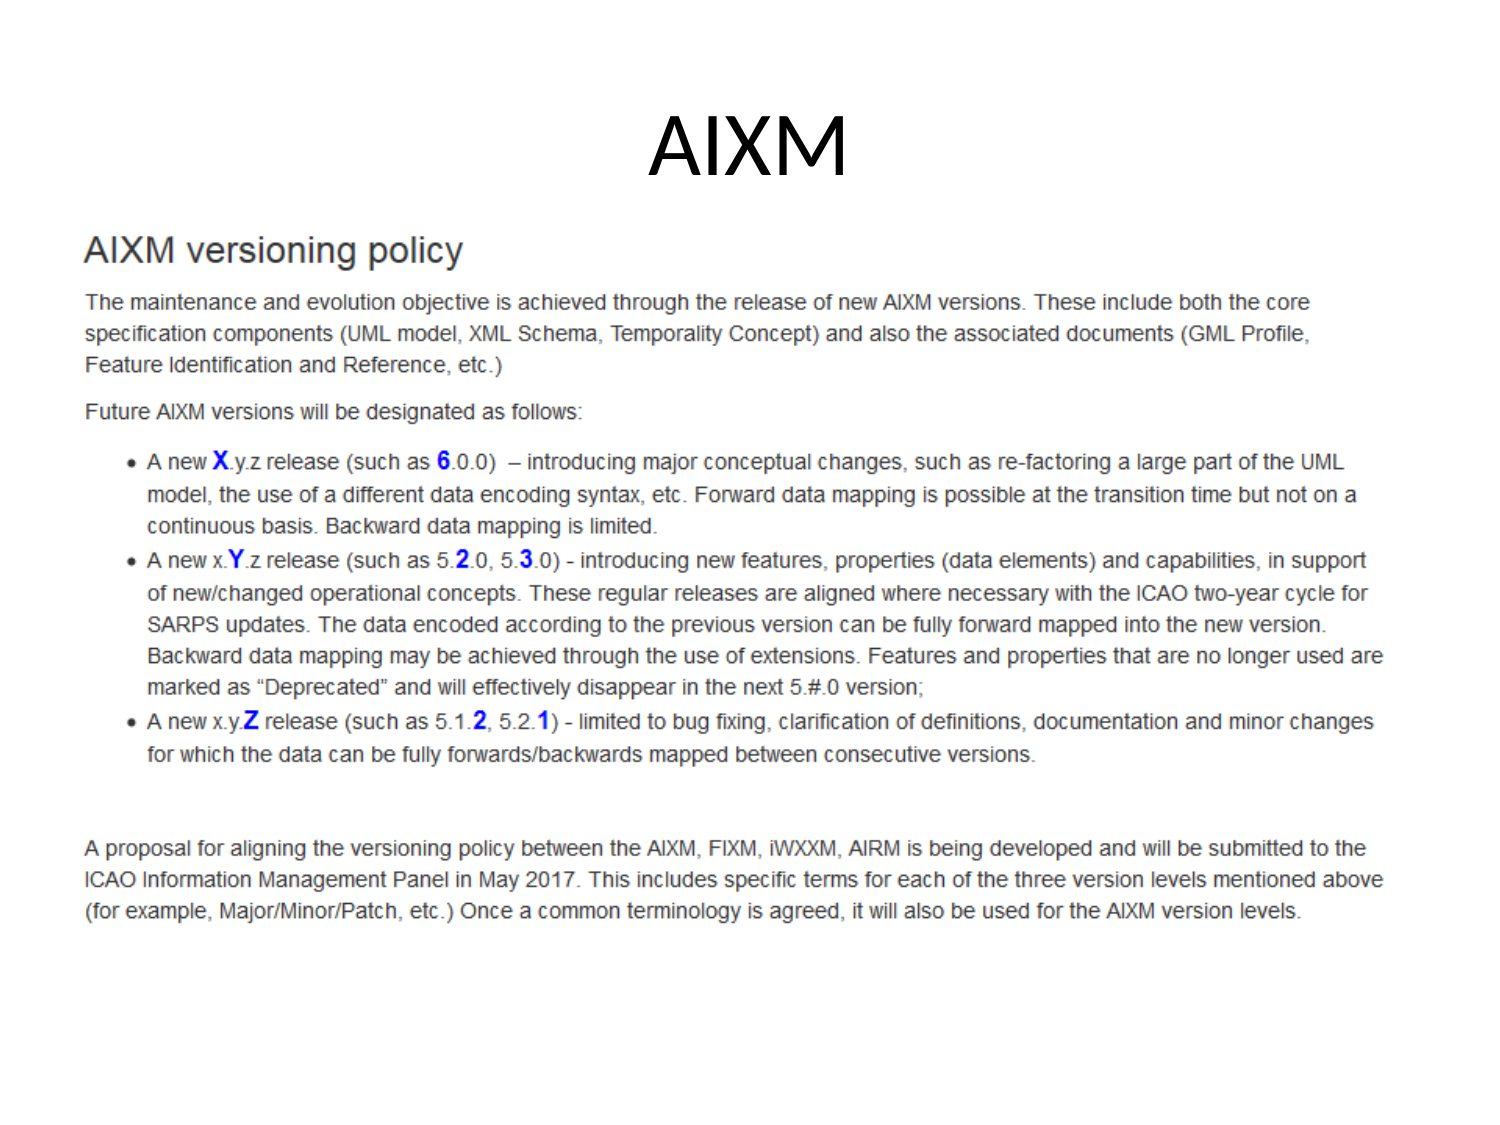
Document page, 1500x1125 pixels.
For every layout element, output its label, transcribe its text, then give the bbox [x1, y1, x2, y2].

picture [70, 224, 1430, 940]
title AIXM [75, 45, 1425, 223]
